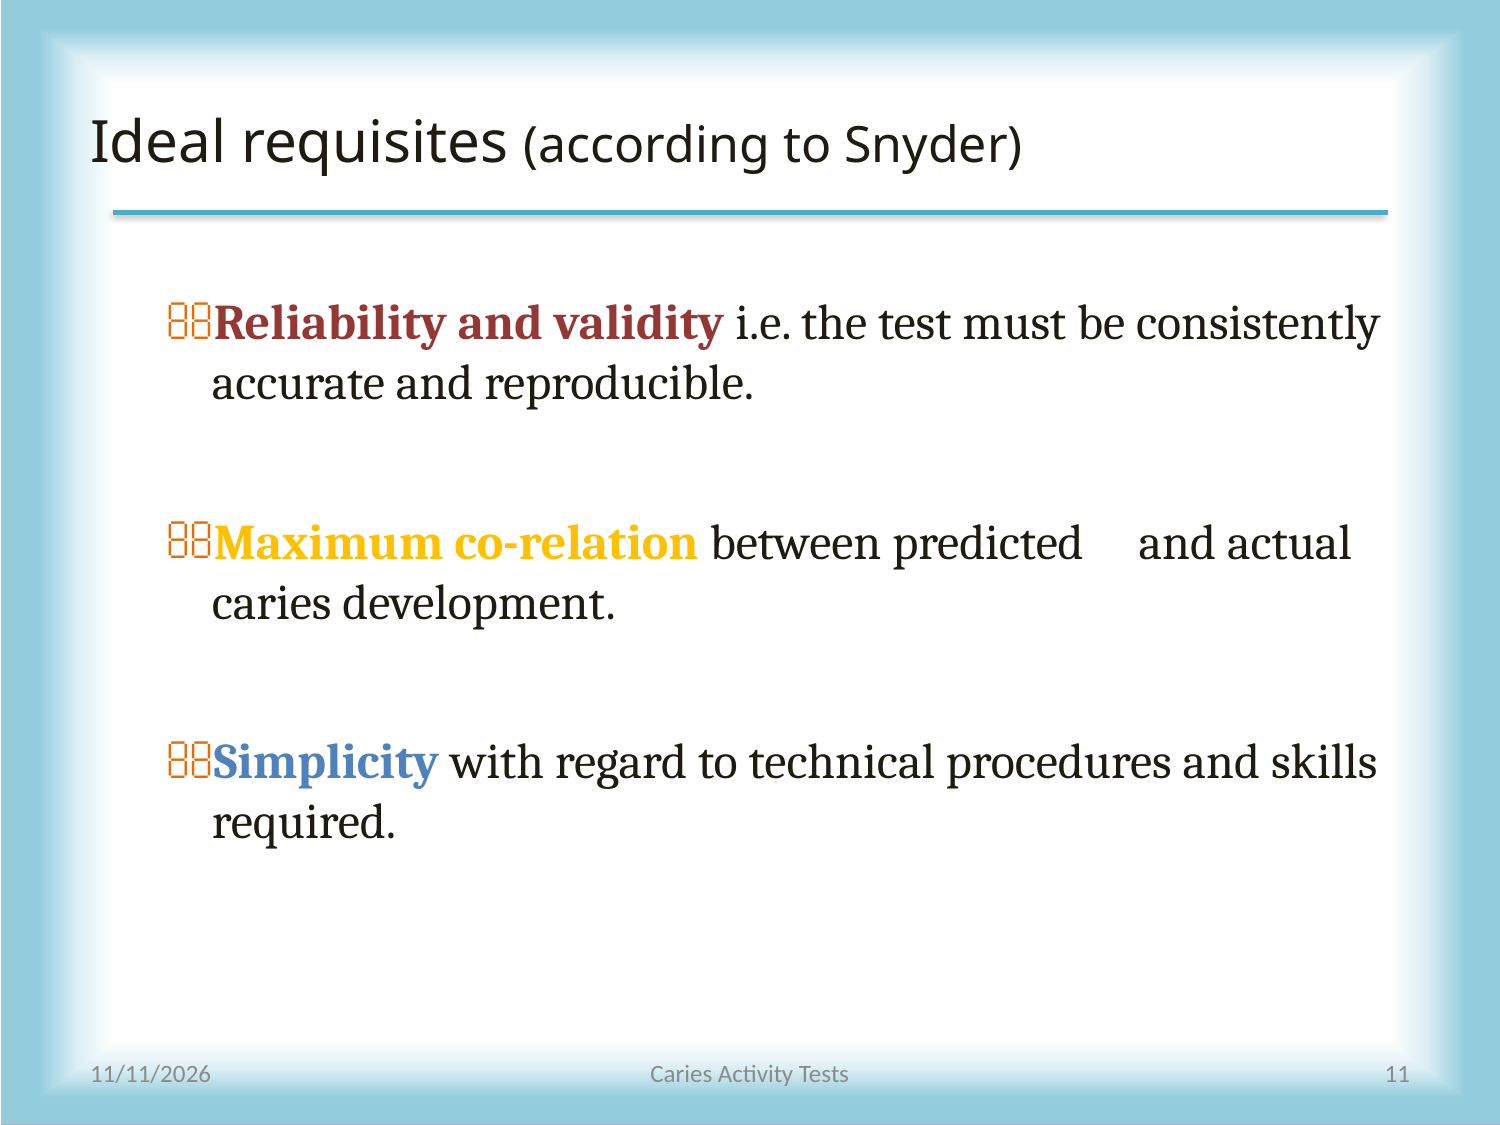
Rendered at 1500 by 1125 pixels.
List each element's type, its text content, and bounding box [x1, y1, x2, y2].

picture [0, 0, 1500, 1125]
footer Caries Activity Tests [512, 1042, 988, 1103]
list Reliability and validity i.e. the test must be consistently accurate and reproducible. Maximum co-relation between predicted and actual caries development. Simplicity with regard to technical procedures and skills required. [75, 212, 1425, 1005]
title Ideal requisites (according to Snyder) [75, 45, 1425, 212]
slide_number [75, 1042, 425, 1103]
slide_number 11 [1074, 1042, 1425, 1103]
